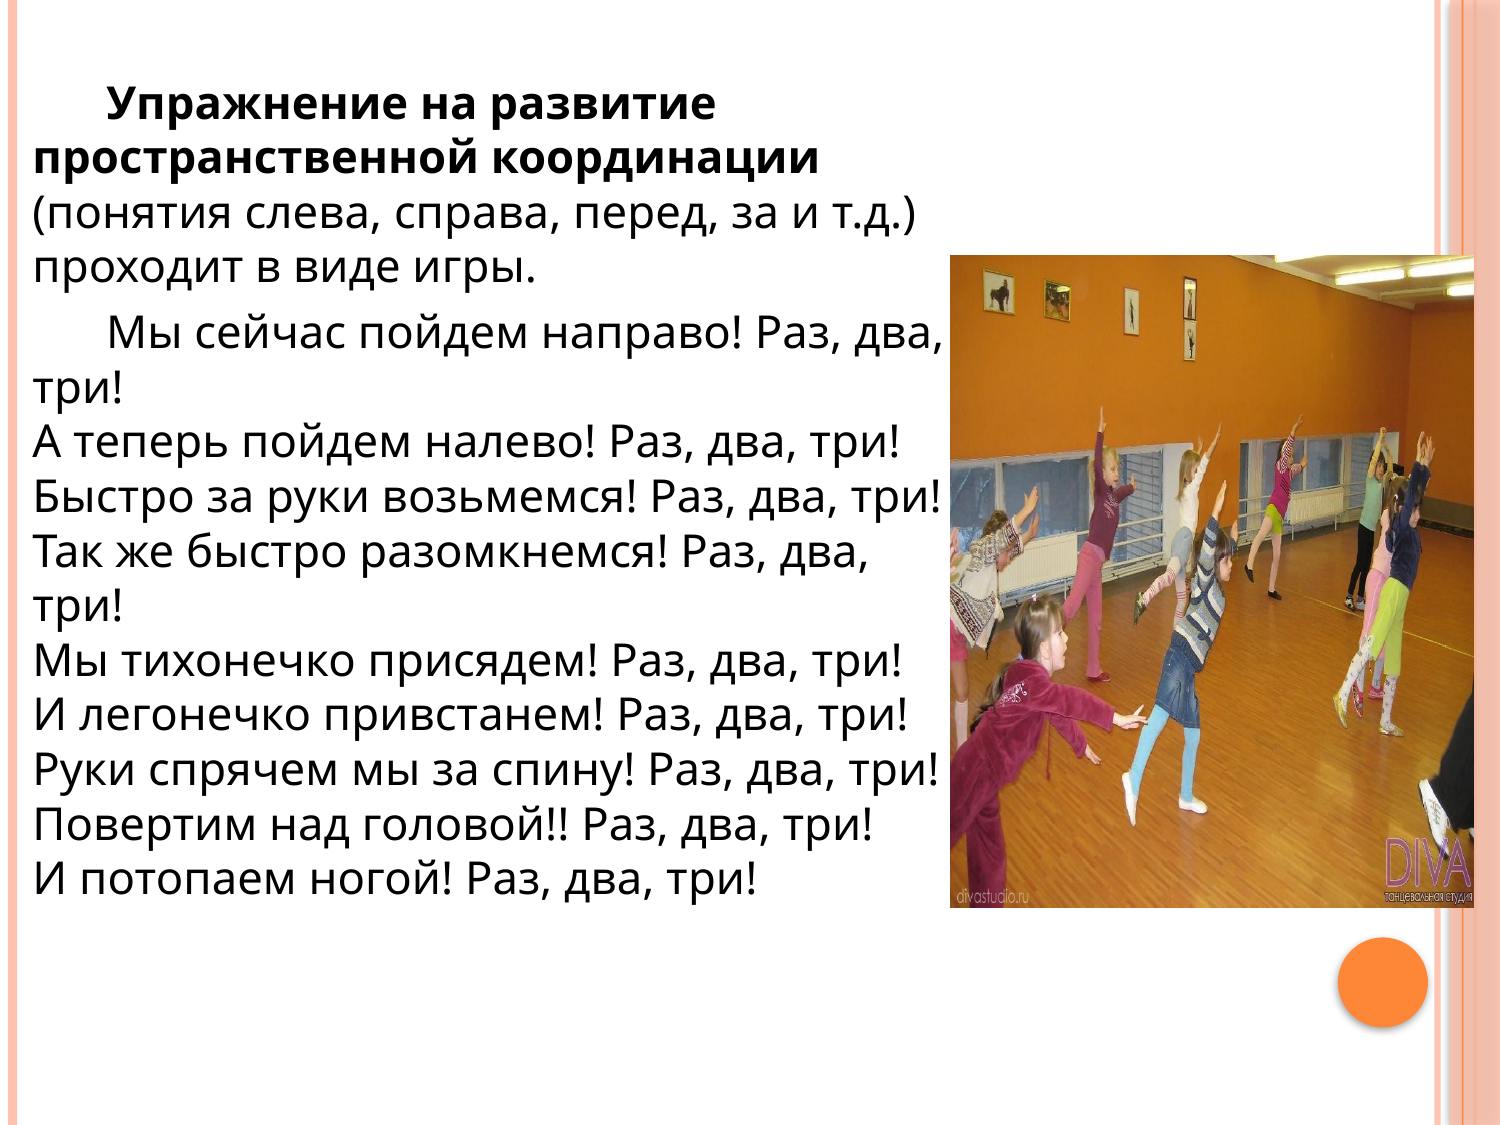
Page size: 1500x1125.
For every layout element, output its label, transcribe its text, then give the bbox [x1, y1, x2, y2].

list Упражнение на развитие пространственной координации (понятия слева, справа, перед, за и т.д.) проходит в виде игры. Мы сейчас пойдем направо! Раз, два, три! А теперь пойдем налево! Раз, два, три! Быстро за руки возьмемся! Раз, два, три! Так же быстро разомкнемся! Раз, два, три! Мы тихонечко присядем! Раз, два, три! И легонечко привстанем! Раз, два, три! Руки спрячем мы за спину! Раз, два, три! Повертим над головой!! Раз, два, три! И потопаем ногой! Раз, два, три! [17, 66, 975, 992]
picture [950, 254, 1474, 908]
